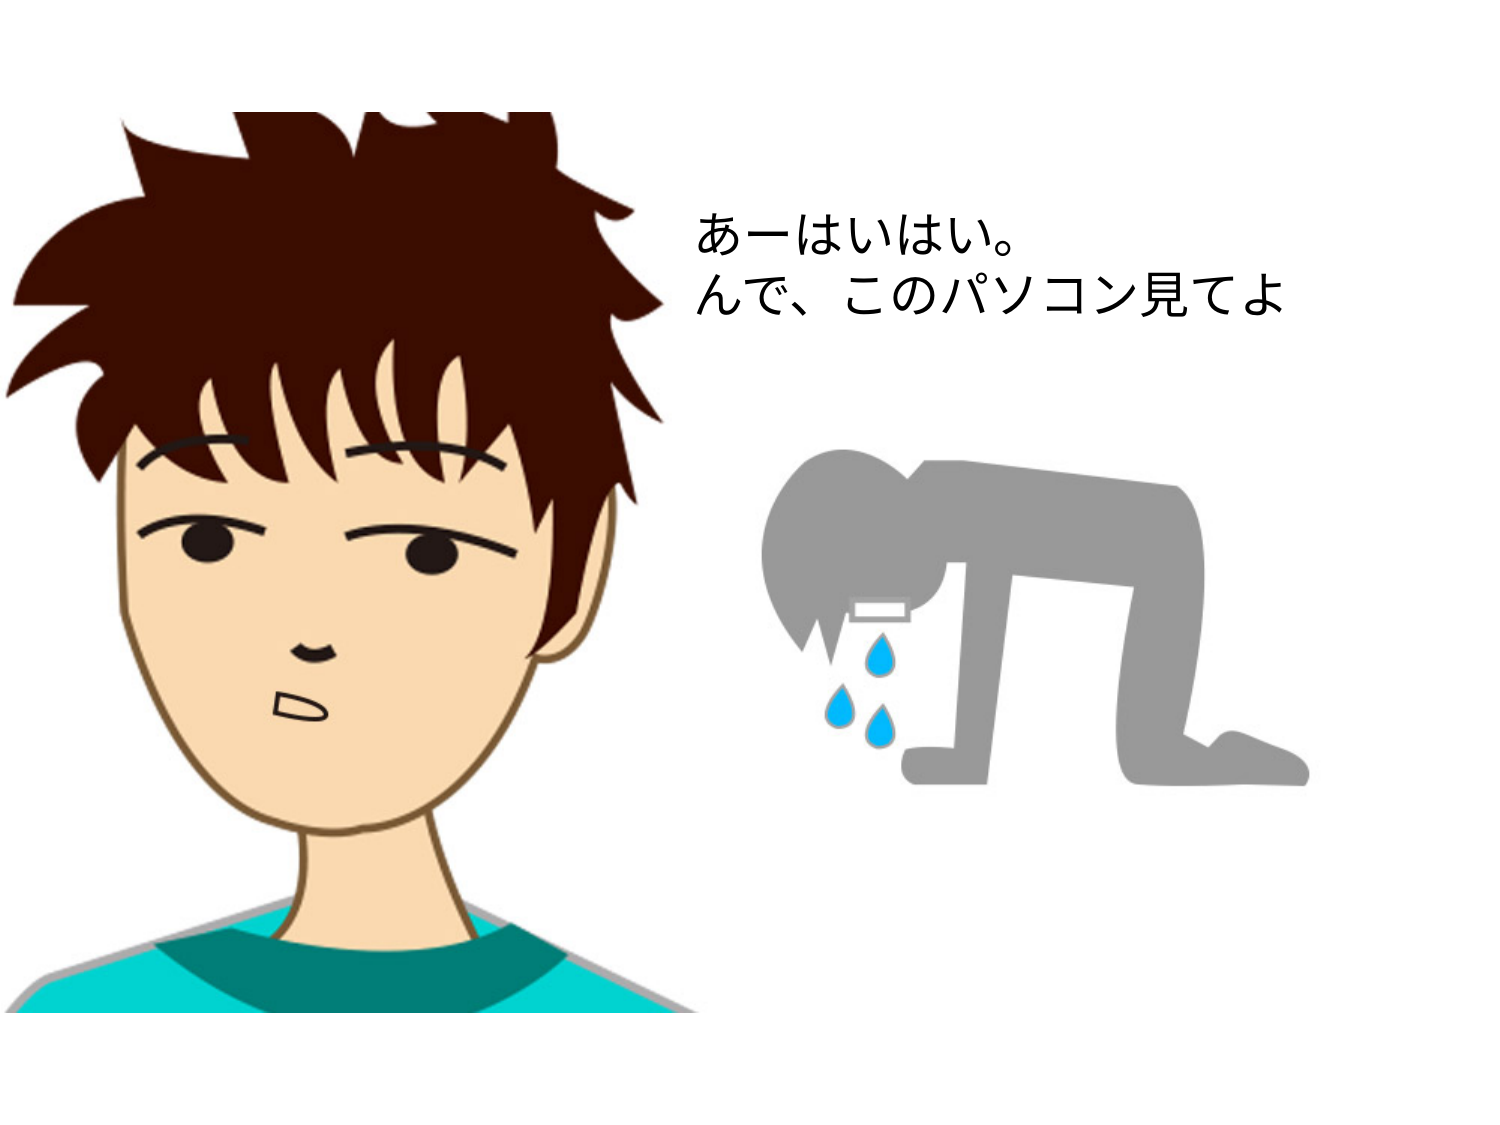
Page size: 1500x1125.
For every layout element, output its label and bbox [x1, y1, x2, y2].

picture [0, 112, 1500, 1013]
